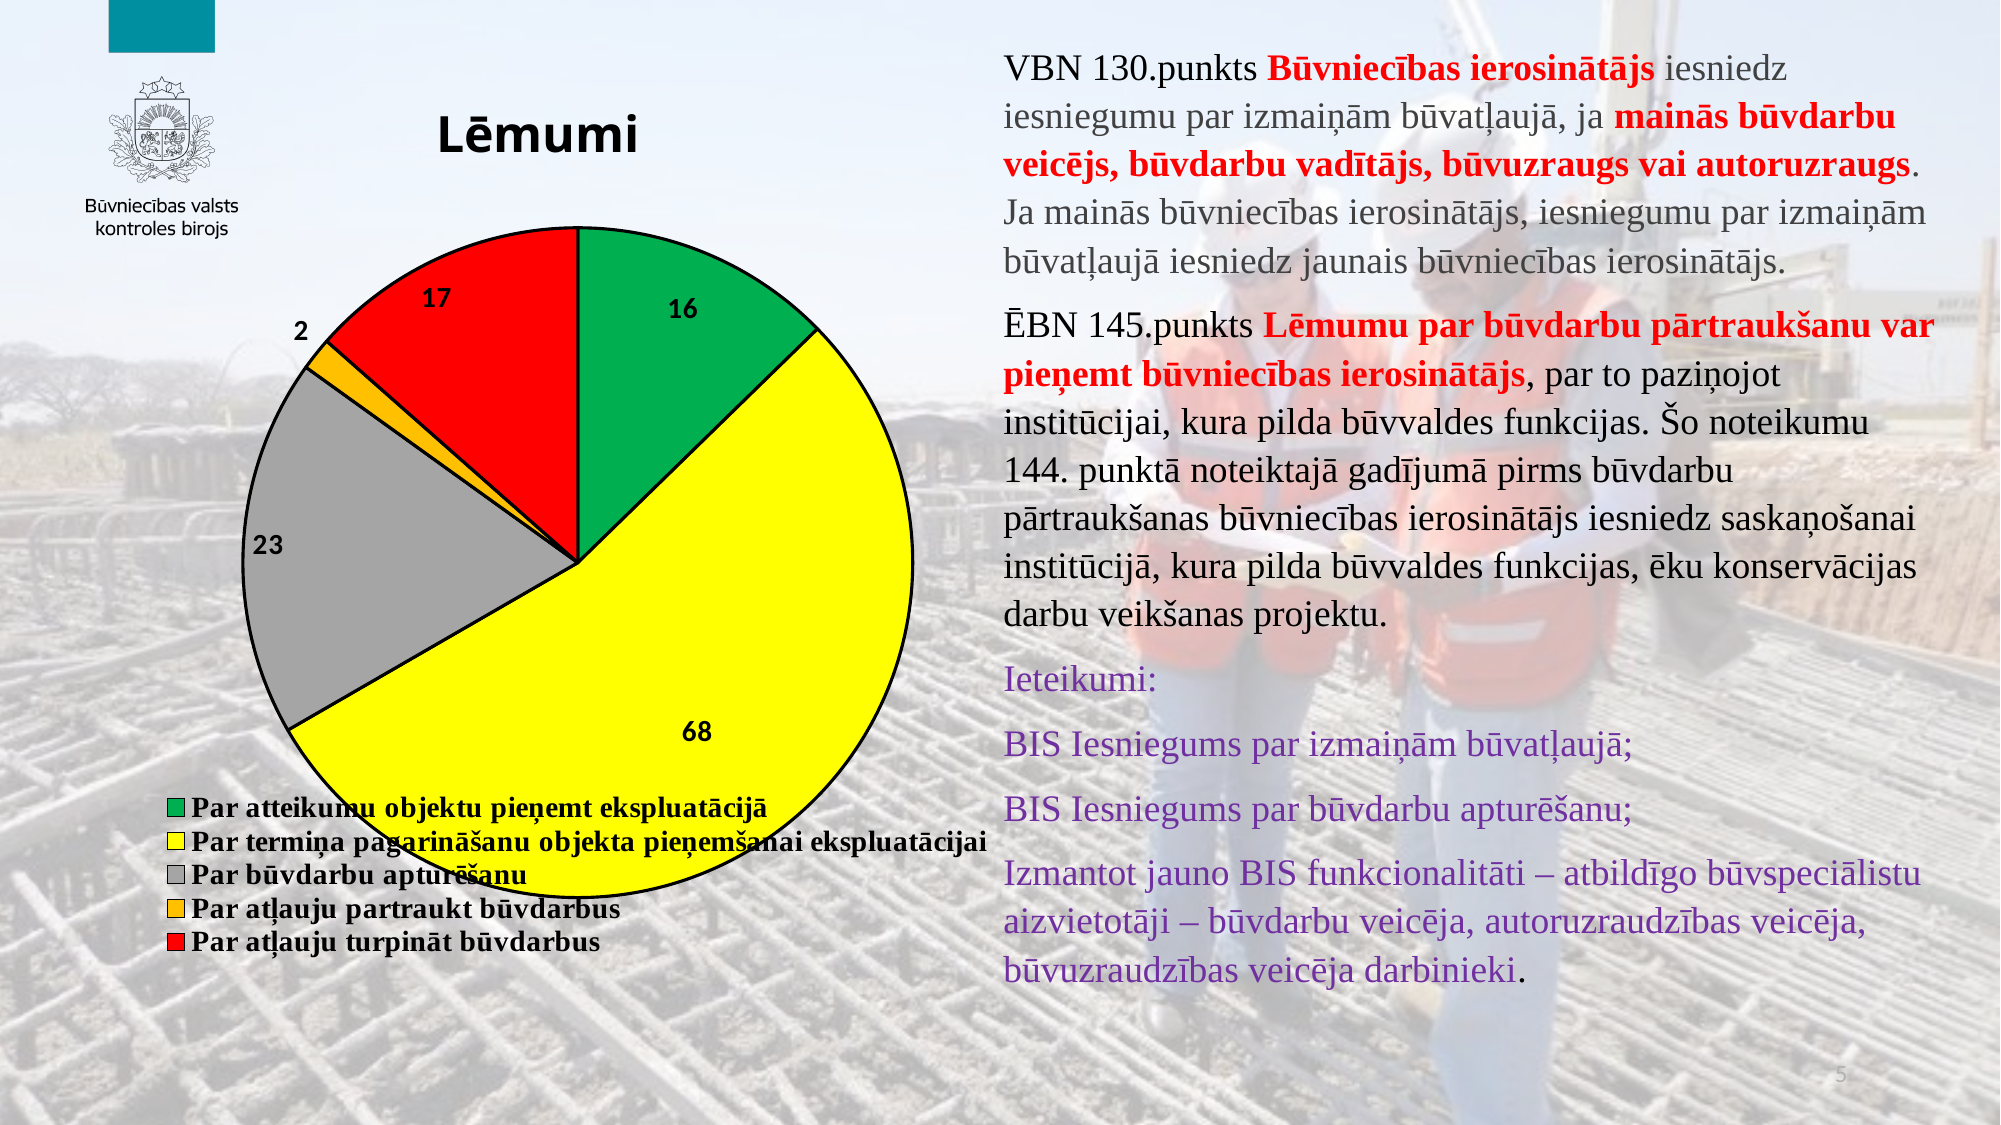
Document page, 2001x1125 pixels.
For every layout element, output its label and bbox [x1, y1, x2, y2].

picture [0, 0, 2000, 1125]
chart [86, 186, 1070, 974]
